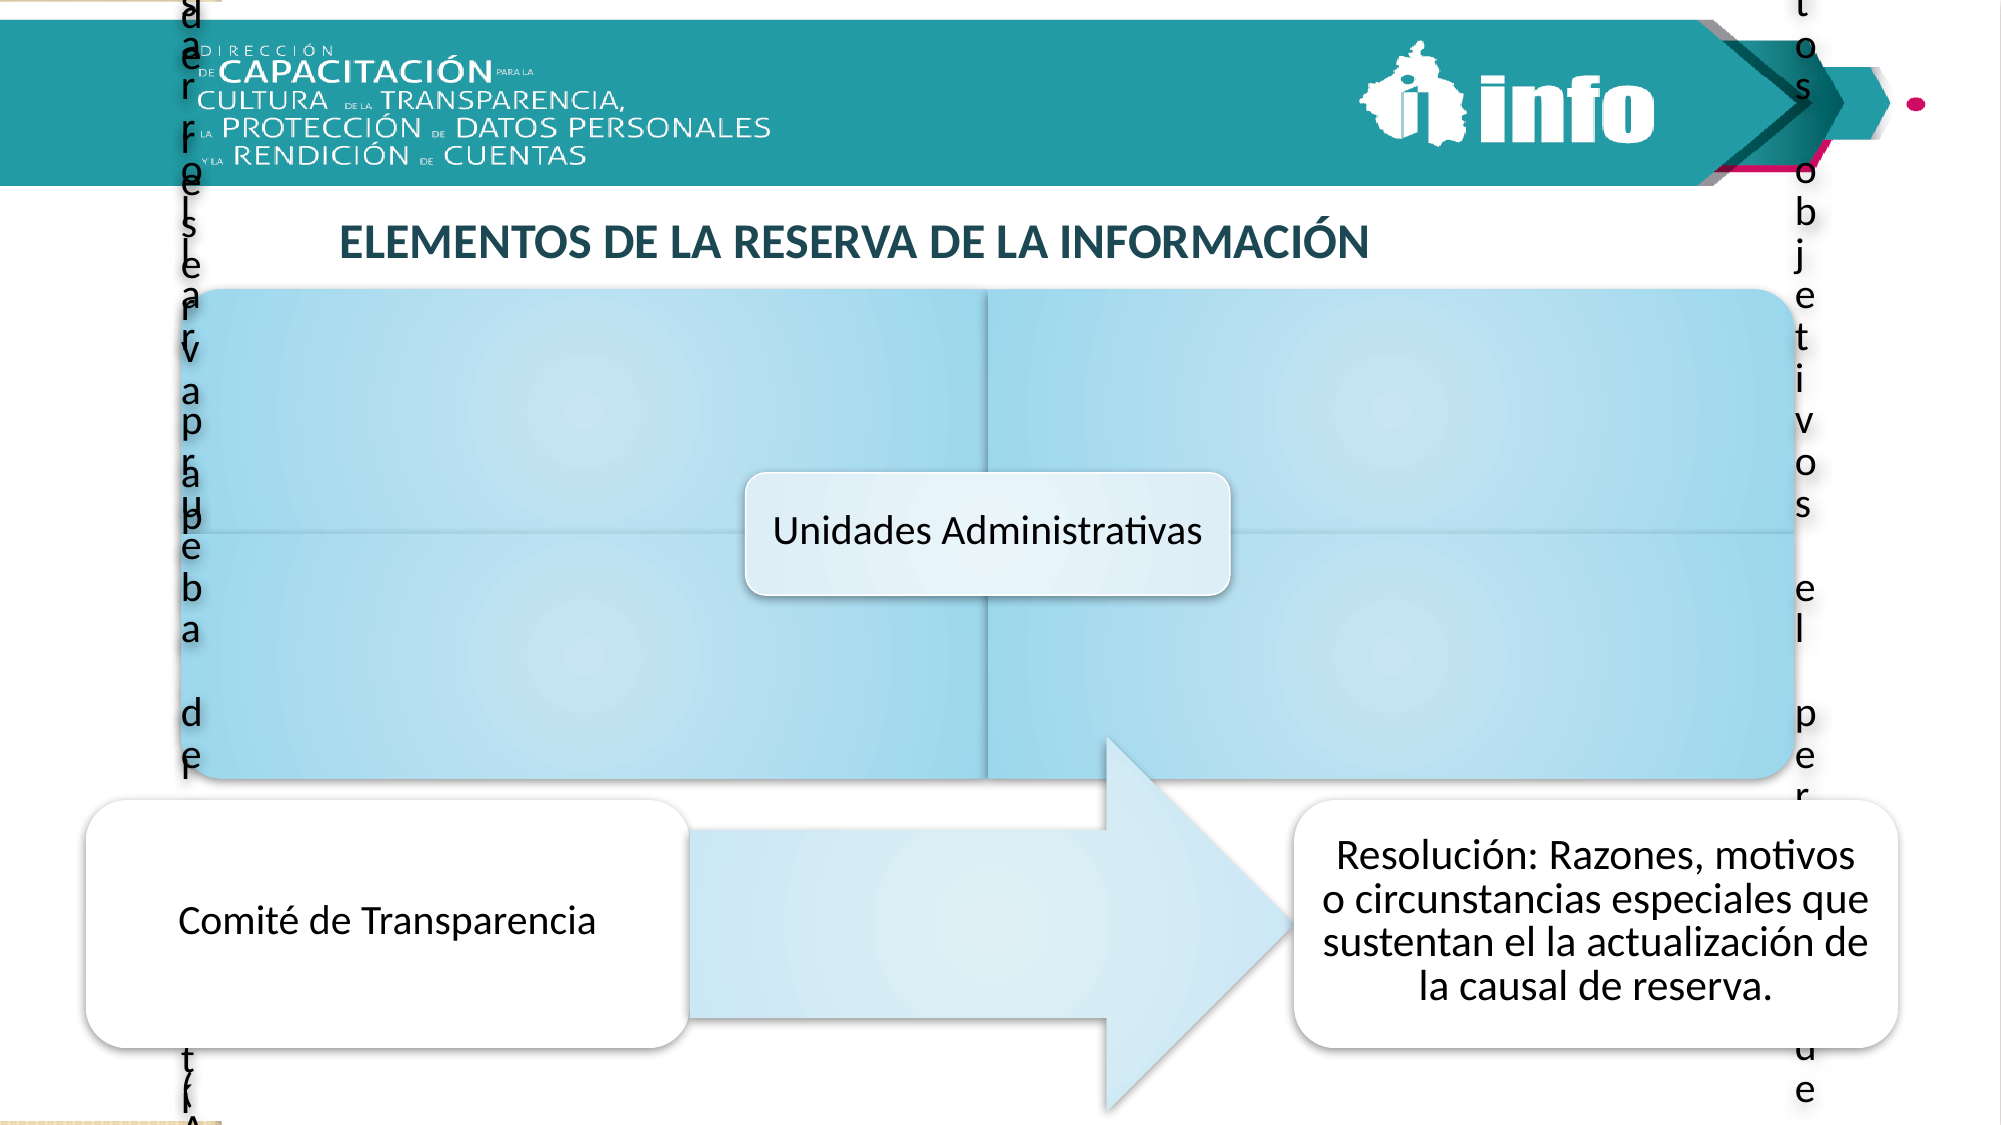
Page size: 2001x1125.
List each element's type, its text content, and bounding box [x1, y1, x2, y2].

title ELEMENTOS DE LA RESERVA DE LA INFORMACIÓN [324, 187, 1675, 285]
picture [186, 2, 195, 8]
picture [185, 12, 195, 25]
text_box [85, 799, 1899, 1049]
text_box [180, 289, 1795, 779]
picture [0, 2, 2000, 1121]
